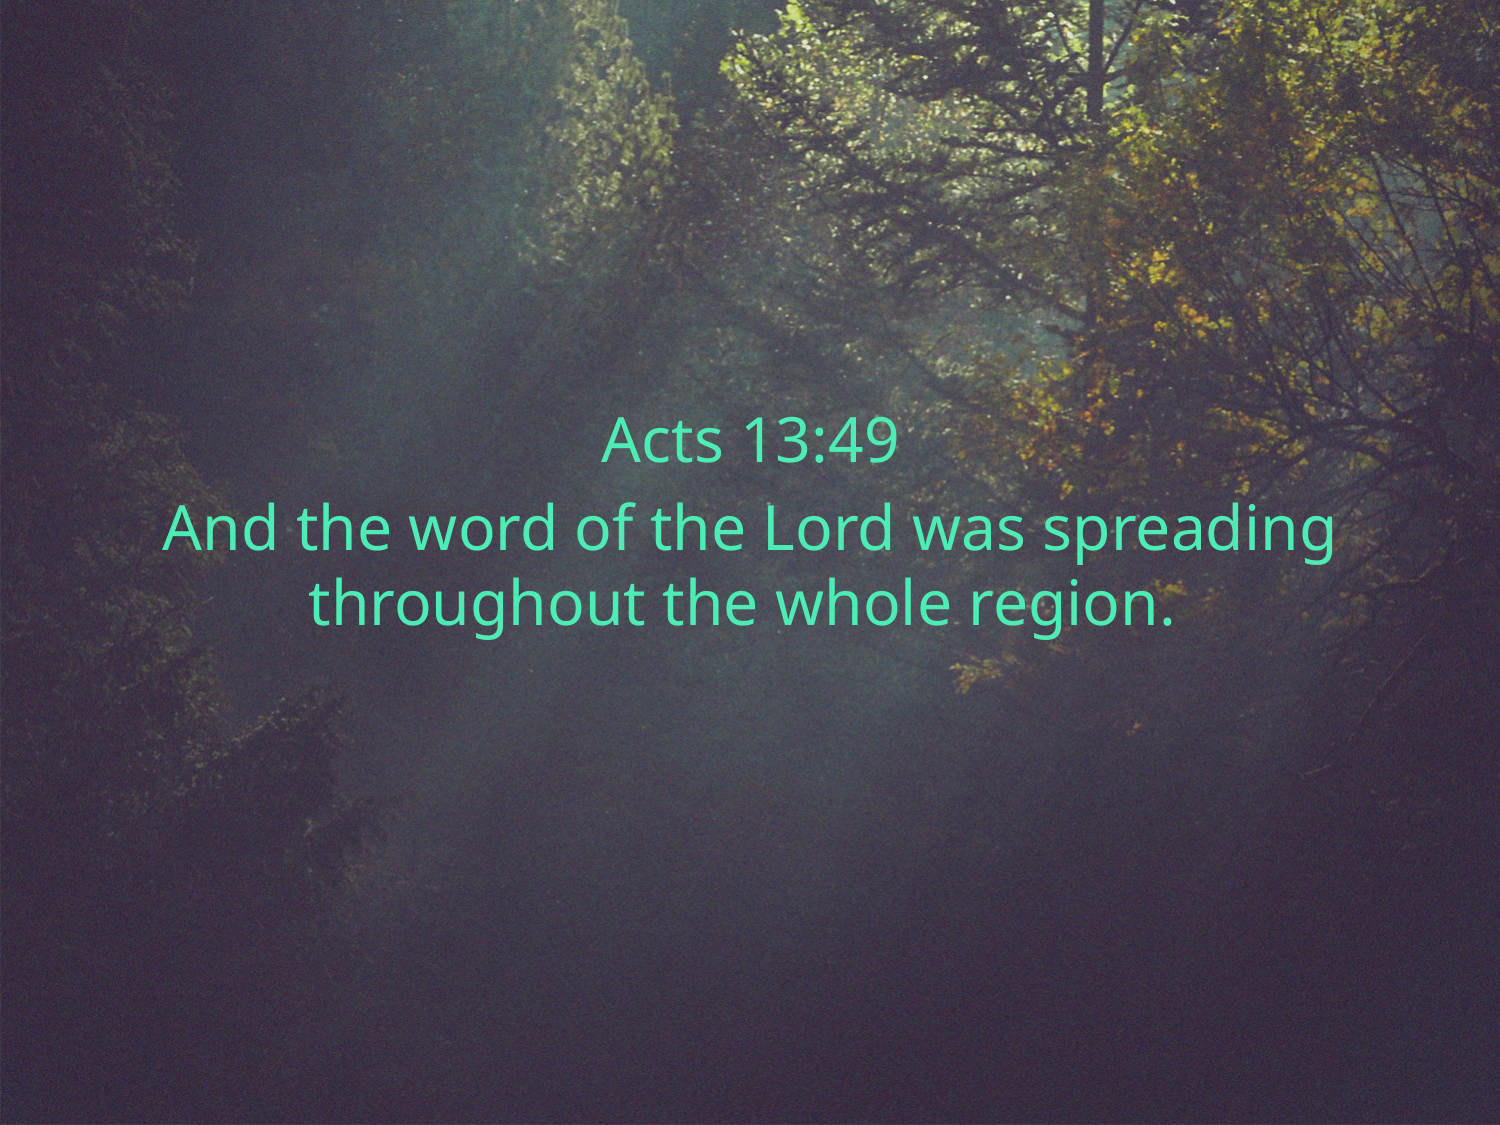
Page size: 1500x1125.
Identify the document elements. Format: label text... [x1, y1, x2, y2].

picture [0, 0, 1500, 1125]
list Acts 13:49 And the word of the Lord was spreading throughout the whole region. [76, 84, 1426, 1042]
